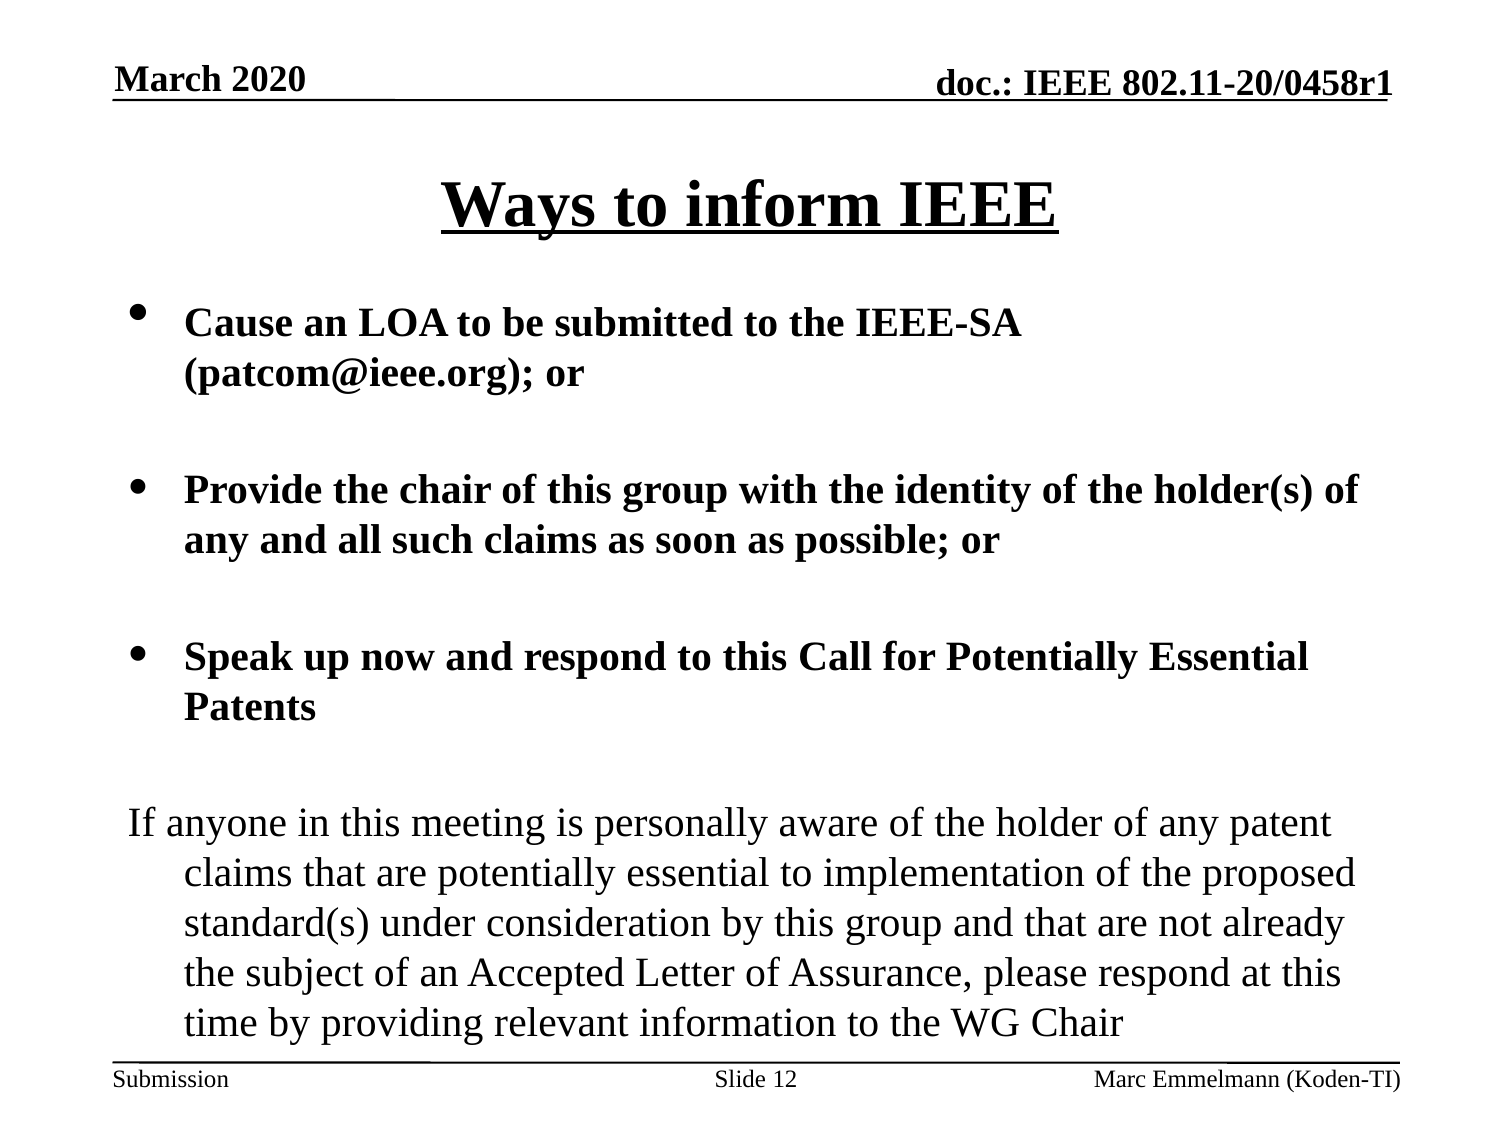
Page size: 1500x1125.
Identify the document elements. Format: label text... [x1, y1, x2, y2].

footer Marc Emmelmann (Koden-TI) [878, 1061, 1402, 1093]
title Ways to inform IEEE [112, 112, 1388, 287]
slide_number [114, 54, 423, 100]
list Cause an LOA to be submitted to the IEEE-SA (patcom@ieee.org); or Provide the chair of this group with the identity of the holder(s) of any and all such claims as soon as possible; or Speak up now and respond to this Call for Potentially Essential Patents If anyone in this meeting is personally aware of the holder of any patent claims that are potentially essential to implementation of the proposed standard(s) under consideration by this group and that are not already the subject of an Accepted Letter of Assurance, please respond at this time by providing relevant information to the WG Chair [112, 287, 1388, 963]
slide_number Slide 12 [712, 1061, 800, 1123]
